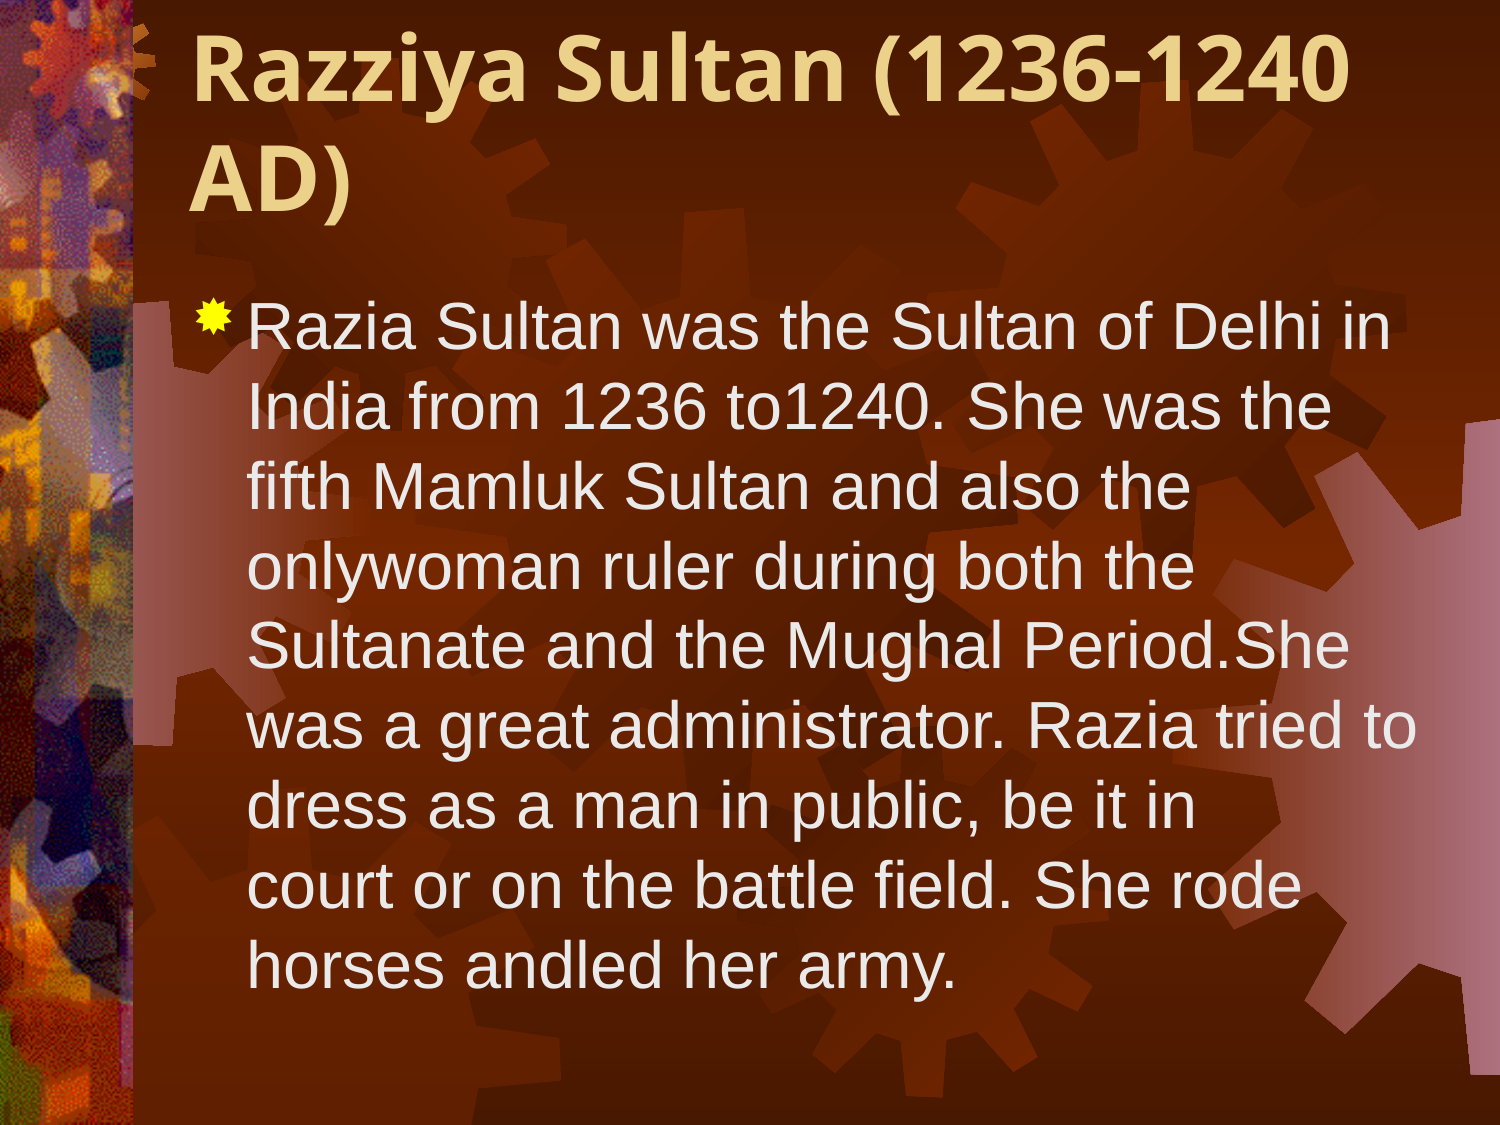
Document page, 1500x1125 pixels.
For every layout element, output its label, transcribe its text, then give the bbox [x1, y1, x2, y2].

picture [0, 0, 133, 1125]
title Razziya Sultan (1236-1240 AD) [174, 49, 1451, 238]
list Razia Sultan was the Sultan of Delhi in India from 1236 to1240. She was the fifth Mamluk Sultan and also the onlywoman ruler during both the Sultanate and the Mughal Period.She was a great administrator. Razia tried to dress as a man in public, be it in court or on the battle field. She rode horses andled her army. [174, 274, 1451, 1013]
